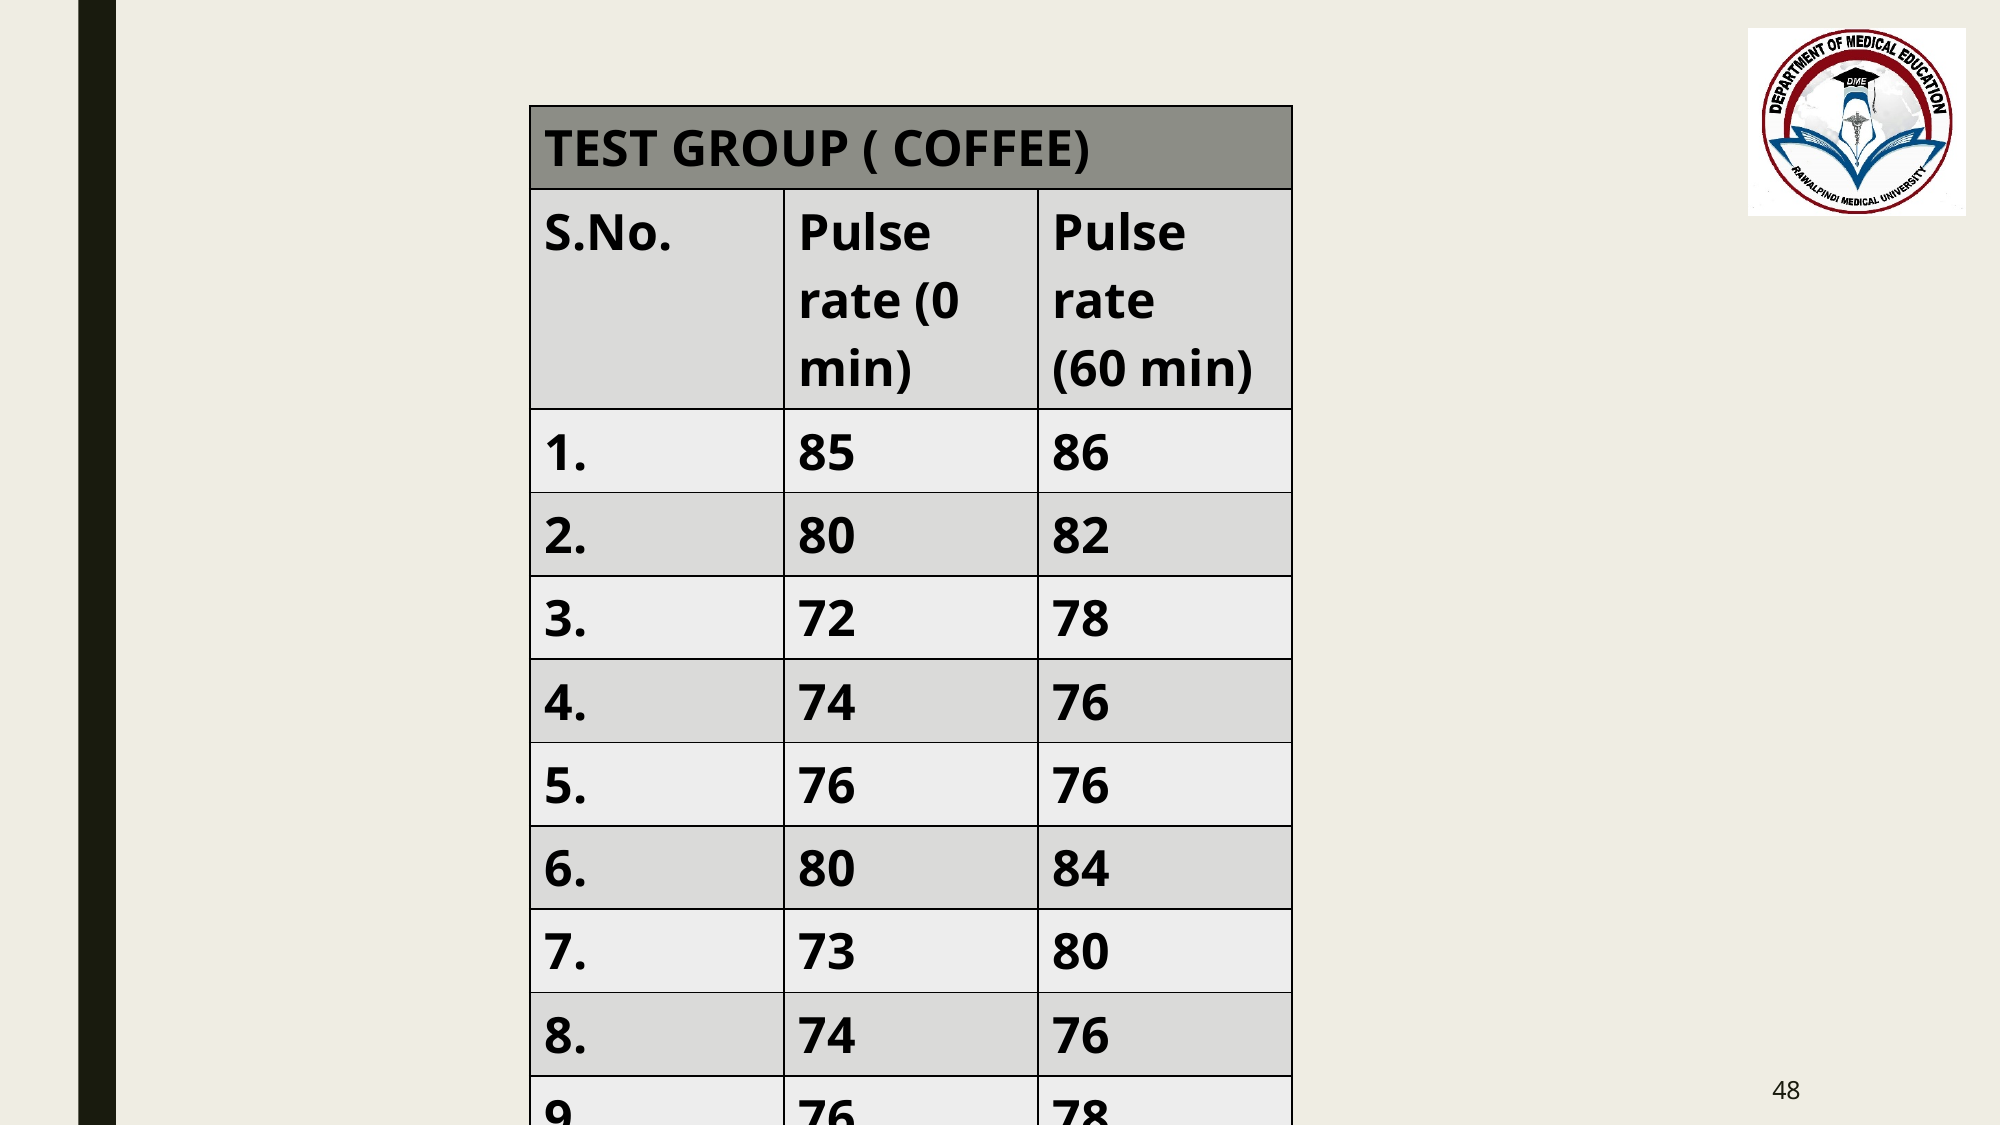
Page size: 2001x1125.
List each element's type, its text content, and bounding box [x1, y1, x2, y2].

table_cell 82 [1039, 493, 1291, 575]
table_cell 76 [1039, 743, 1291, 825]
table_cell 80 [785, 827, 1037, 908]
table_cell 7. [531, 910, 783, 992]
picture [1748, 28, 1966, 216]
table_cell 78 [1039, 1077, 1291, 1125]
table_header TEST GROUP ( COFFEE) [531, 107, 1291, 188]
table_cell 5. [531, 743, 783, 825]
table_cell 78 [1039, 577, 1291, 658]
table_cell 76 [1039, 660, 1291, 742]
table_cell [531, 410, 783, 492]
table_cell 2. [531, 493, 783, 575]
table_cell 9. [531, 1077, 783, 1125]
slide_number 48 [1553, 1058, 1816, 1125]
table_cell 85 [785, 410, 1037, 492]
table_cell 3. [531, 577, 783, 658]
table_cell 80 [785, 493, 1037, 575]
table_cell 4. [531, 660, 783, 742]
table_cell 74 [785, 660, 1037, 742]
table_cell Pulse rate (60 min) [1039, 190, 1291, 408]
table_cell 72 [785, 577, 1037, 658]
table_cell 86 [1039, 410, 1291, 492]
table_cell S.No. [531, 190, 783, 408]
table_cell 76 [785, 1077, 1037, 1125]
table_cell 73 [785, 910, 1037, 992]
table_cell 76 [1039, 993, 1291, 1075]
table_cell 76 [785, 743, 1037, 825]
table_cell 8. [531, 993, 783, 1075]
table_cell 80 [1039, 910, 1291, 992]
table_cell 84 [1039, 827, 1291, 908]
table_cell Pulse rate (0 min) [785, 190, 1037, 408]
table_cell 6. [531, 827, 783, 908]
table_cell 74 [785, 993, 1037, 1075]
